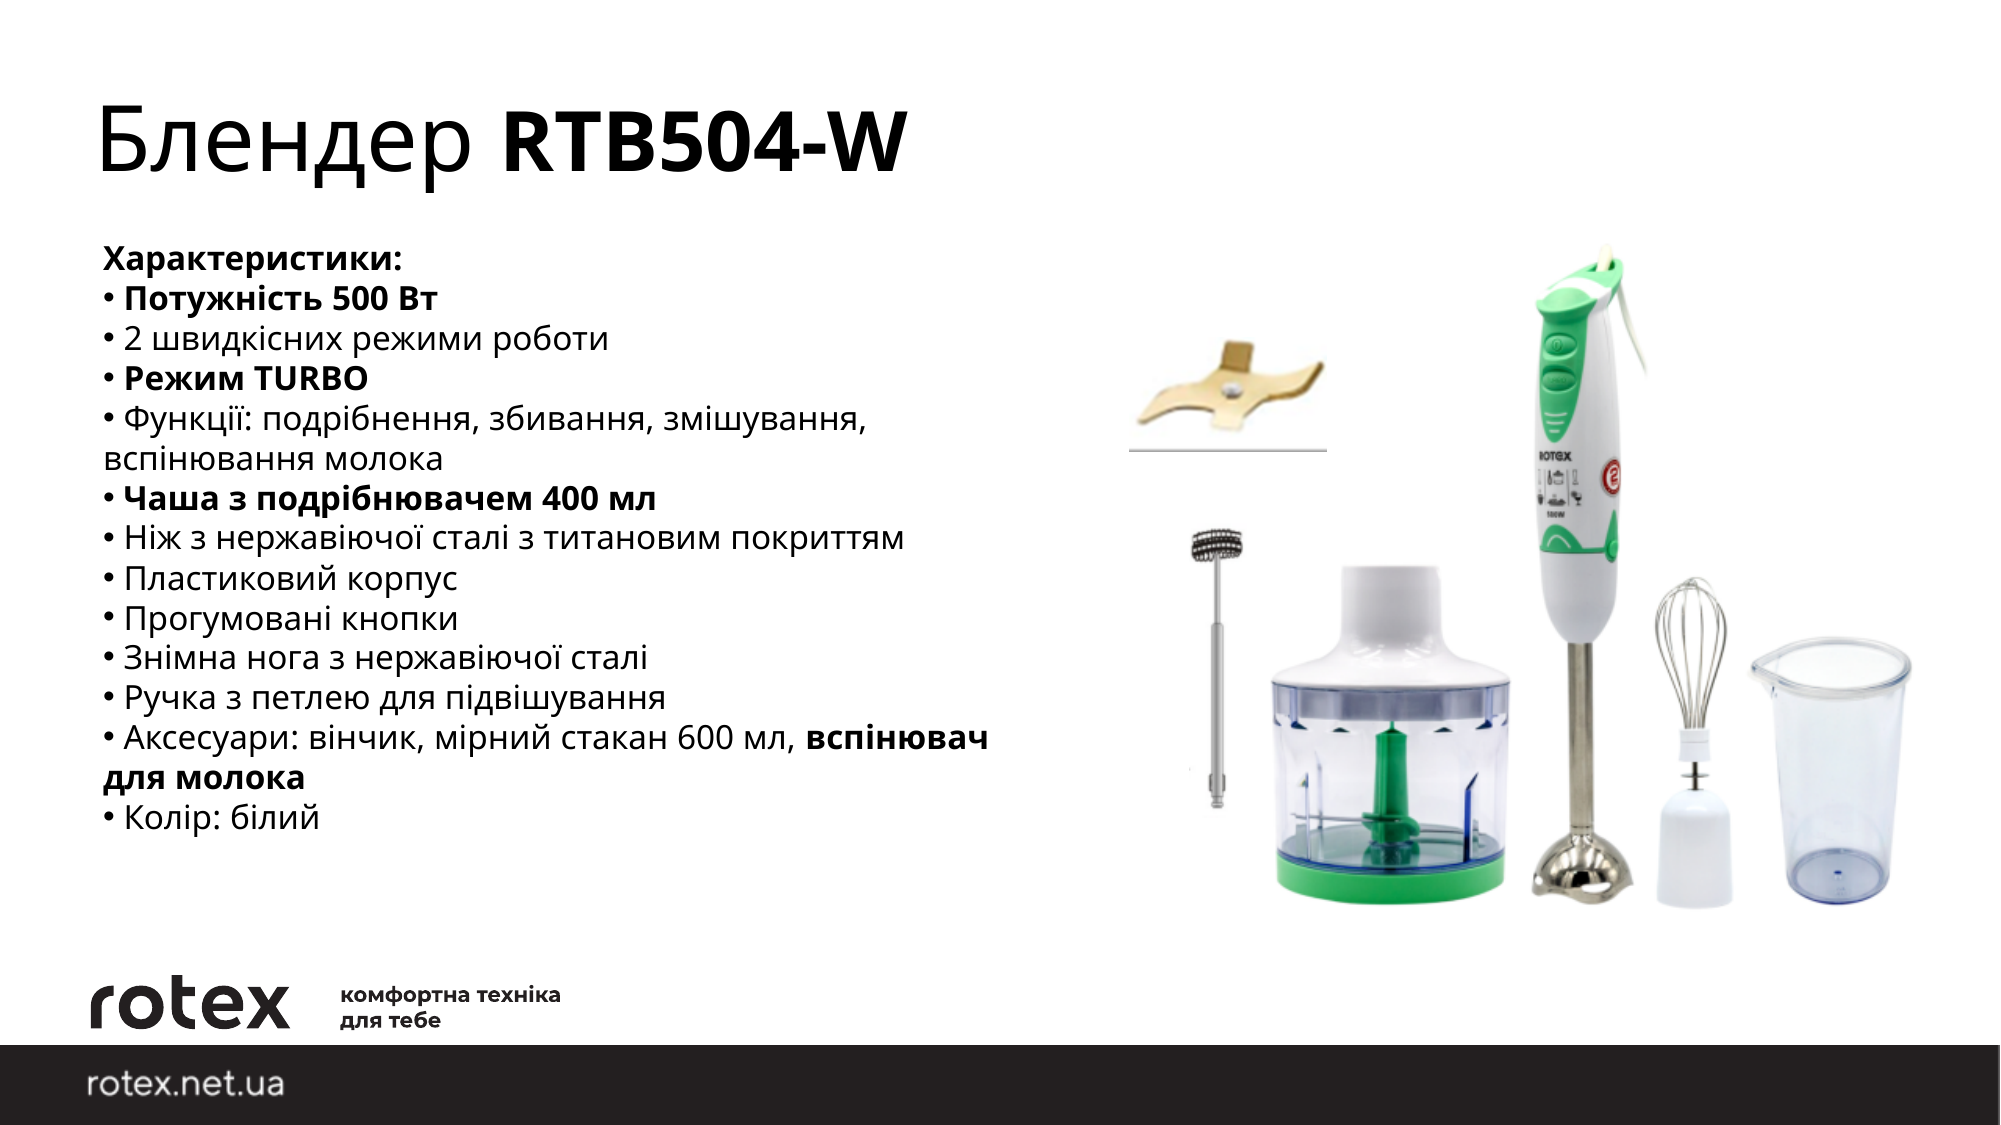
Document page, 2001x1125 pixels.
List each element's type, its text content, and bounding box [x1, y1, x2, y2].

text_box Блендер RTB504-W [79, 40, 1594, 242]
picture [0, 1045, 2000, 1125]
text_box Характеристики: Потужність 500 Вт 2 швидкісних режими роботи Режим TURBO Функції: подрібнення, збивання, змішування, вспінювання молока Чаша з подрібнювачем 400 мл Ніж з нержавіючої сталі з титановим покриттям Пластиковий корпус Прогумовані кнопки Знімна нога з нержавіючої сталі Ручка з петлею для підвішування Аксесуари: вінчик, мірний стакан 600 мл, вспінювач для молока Колір: білий [88, 229, 1029, 924]
picture [1129, 236, 1929, 922]
